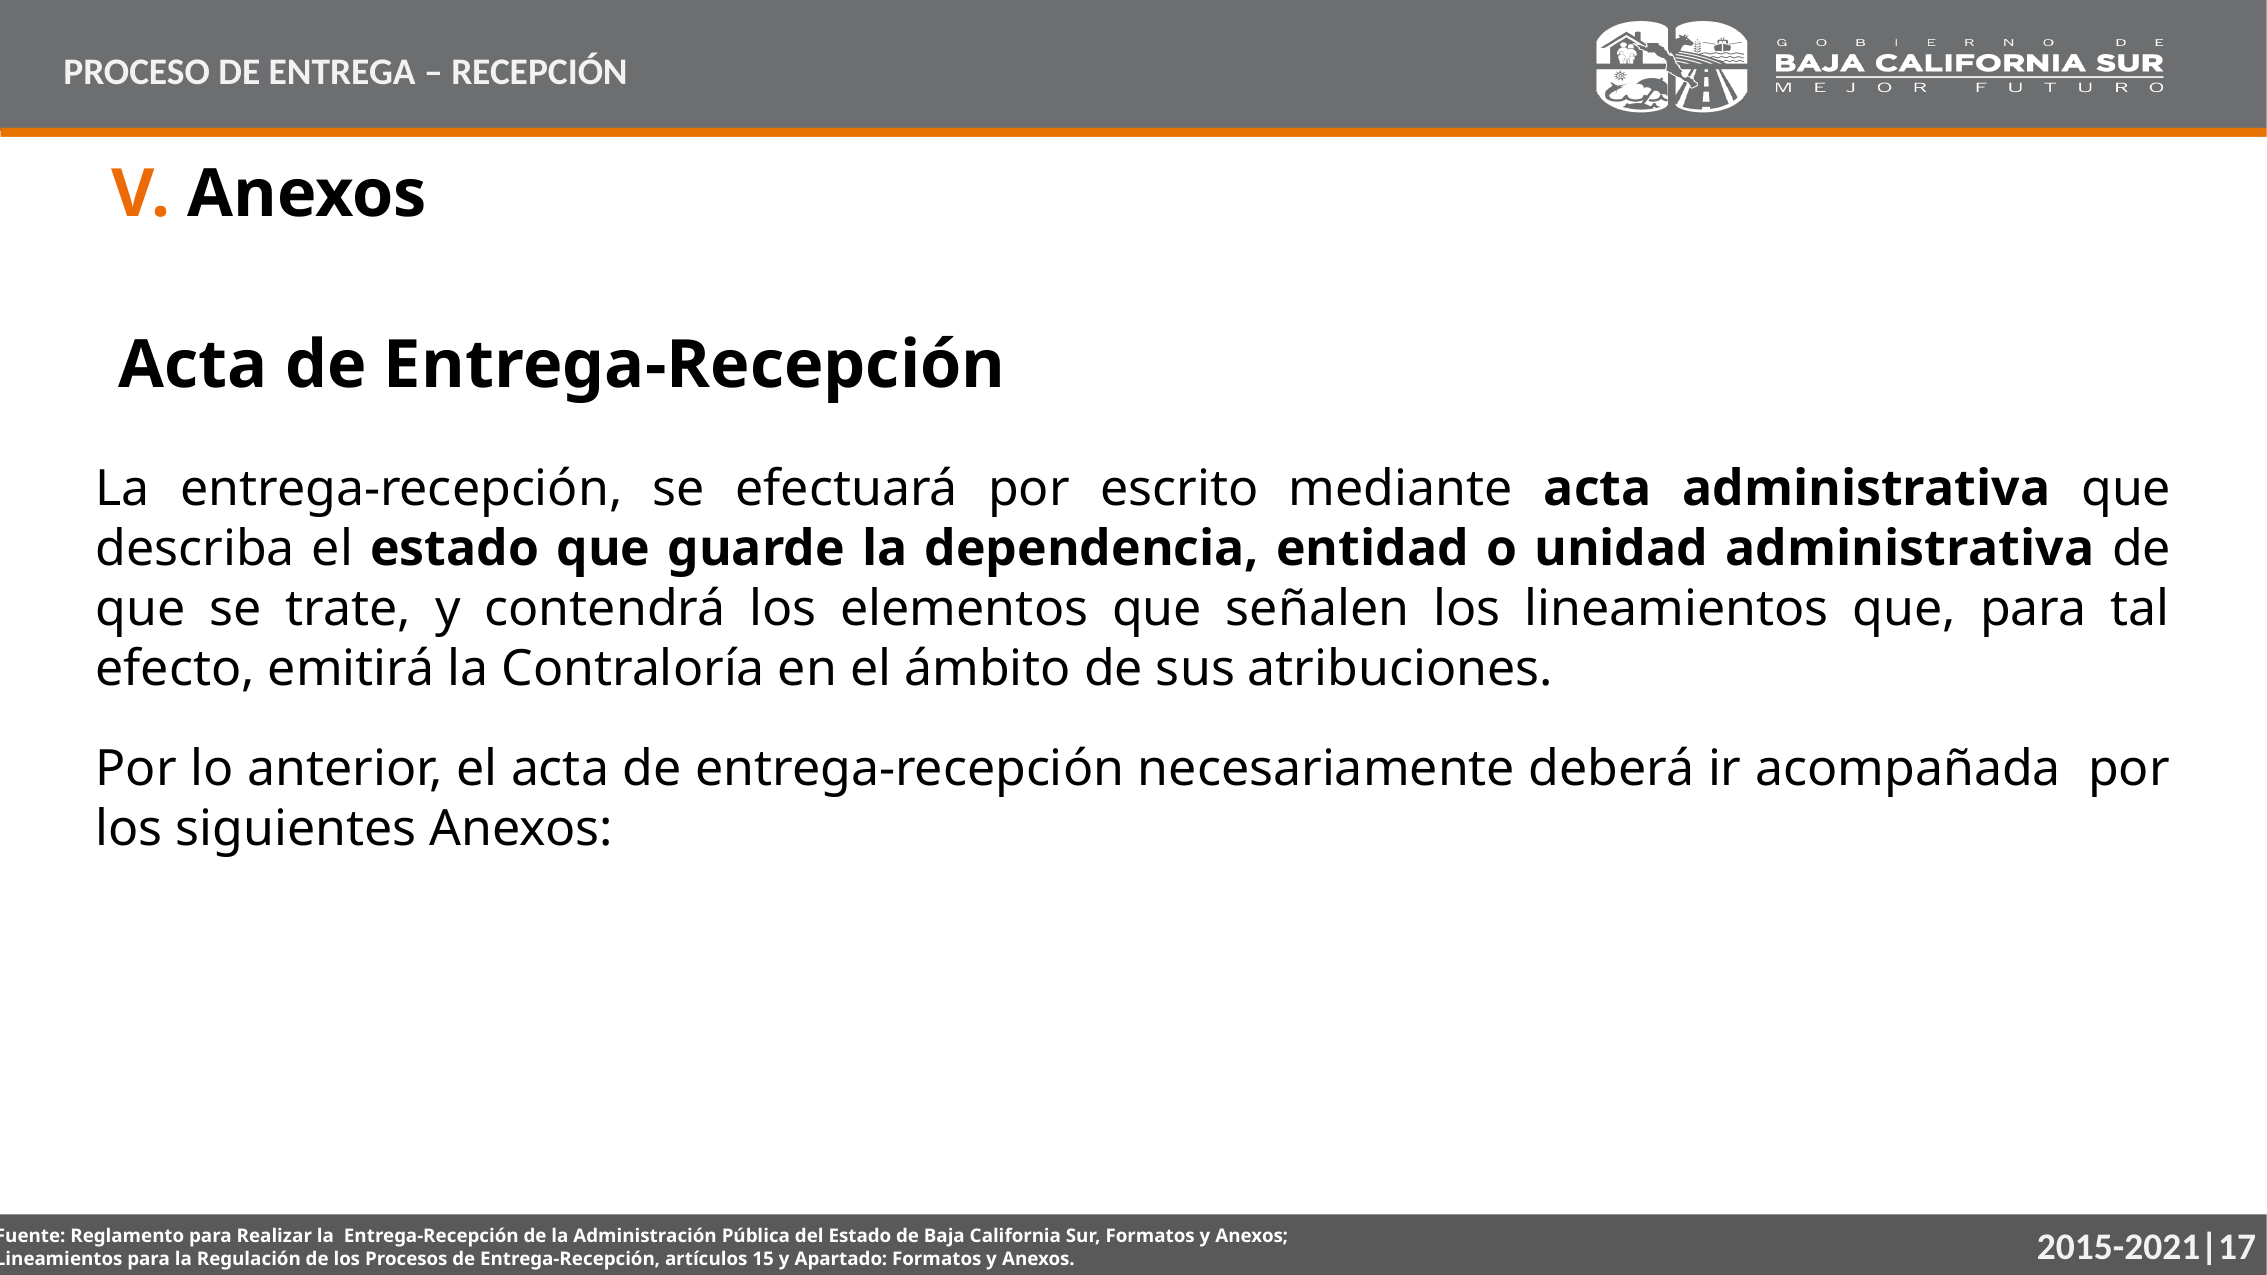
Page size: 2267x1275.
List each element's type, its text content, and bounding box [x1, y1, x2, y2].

text_box La entrega-recepción, se efectuará por escrito mediante acta administrativa que describa el estado que guarde la dependencia, entidad o unidad administrativa de que se trate, y contendrá los elementos que señalen los lineamientos que, para tal efecto, emitirá la Contraloría en el ámbito de sus atribuciones. Por lo anterior, el acta de entrega-recepción necesariamente deberá ir acompañada por los siguientes Anexos: [80, 447, 2186, 863]
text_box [0, 1214, 2267, 1275]
text_box Acta de Entrega-Recepción [103, 301, 1556, 408]
picture [0, 0, 2267, 1214]
text_box PROCESO DE ENTREGA – RECEPCIÓN [45, 39, 646, 100]
text_box V. Anexos [96, 130, 442, 238]
